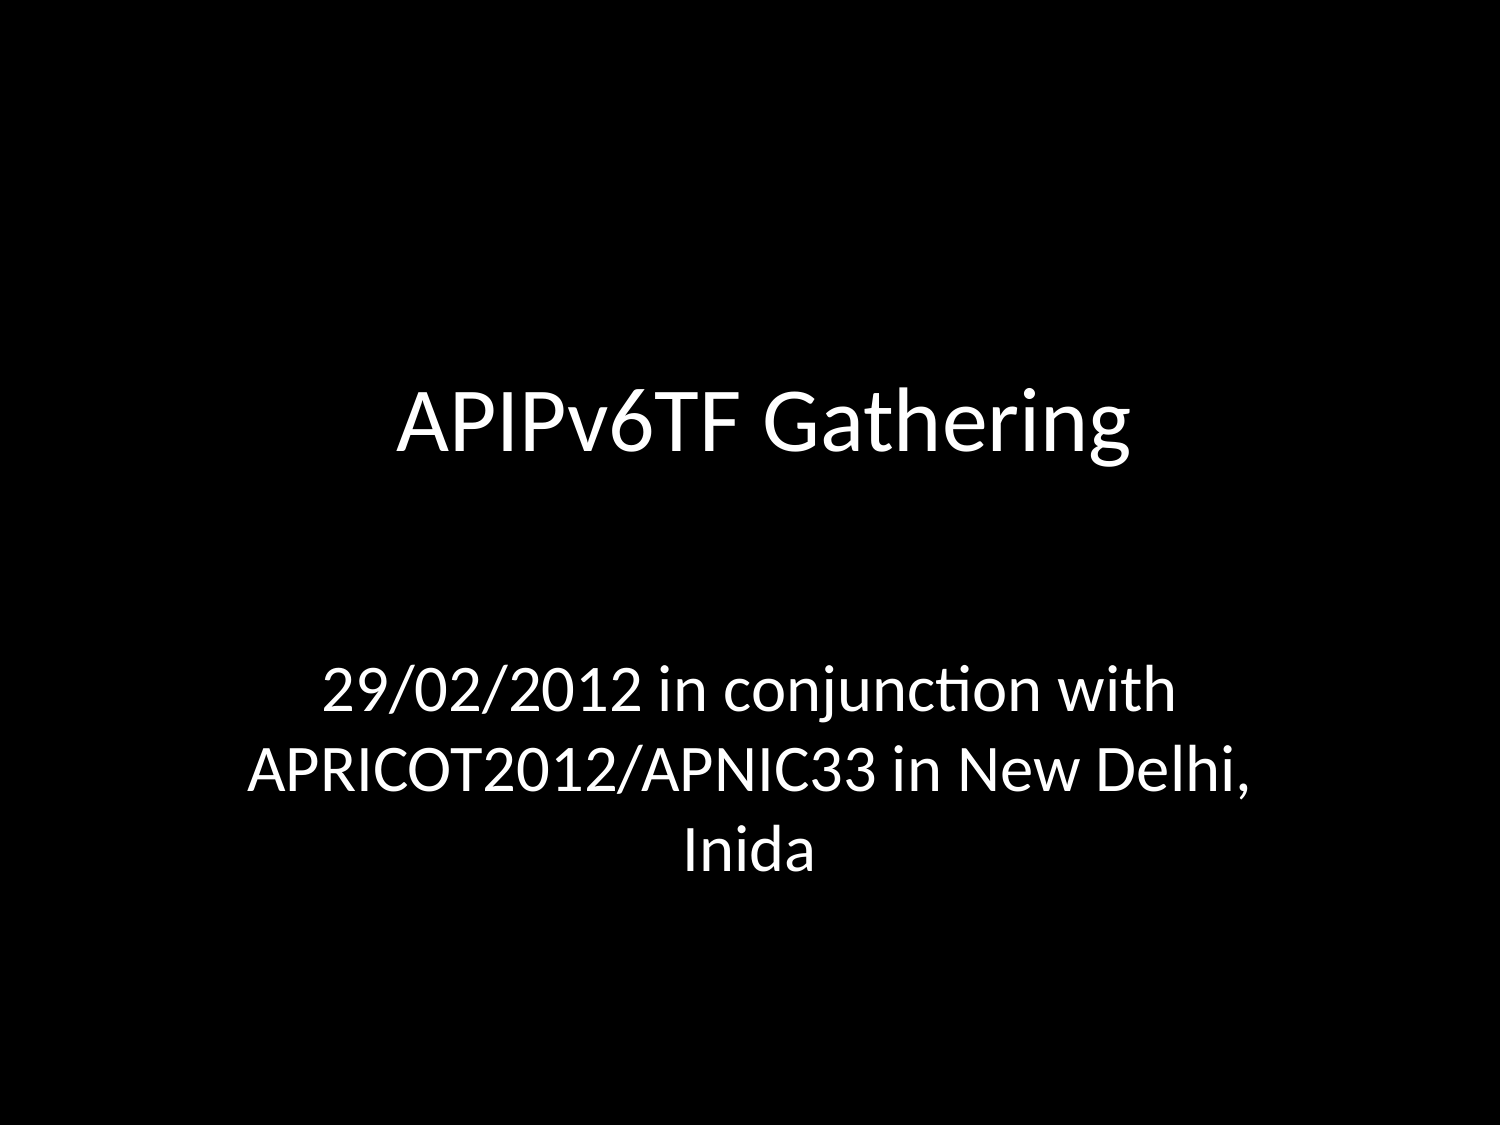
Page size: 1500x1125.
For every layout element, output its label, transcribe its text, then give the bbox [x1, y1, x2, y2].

subtitle 29/02/2012 in conjunction with APRICOT2012/APNIC33 in New Delhi, Inida [225, 637, 1275, 925]
title APIPv6TF Gathering [112, 349, 1388, 591]
